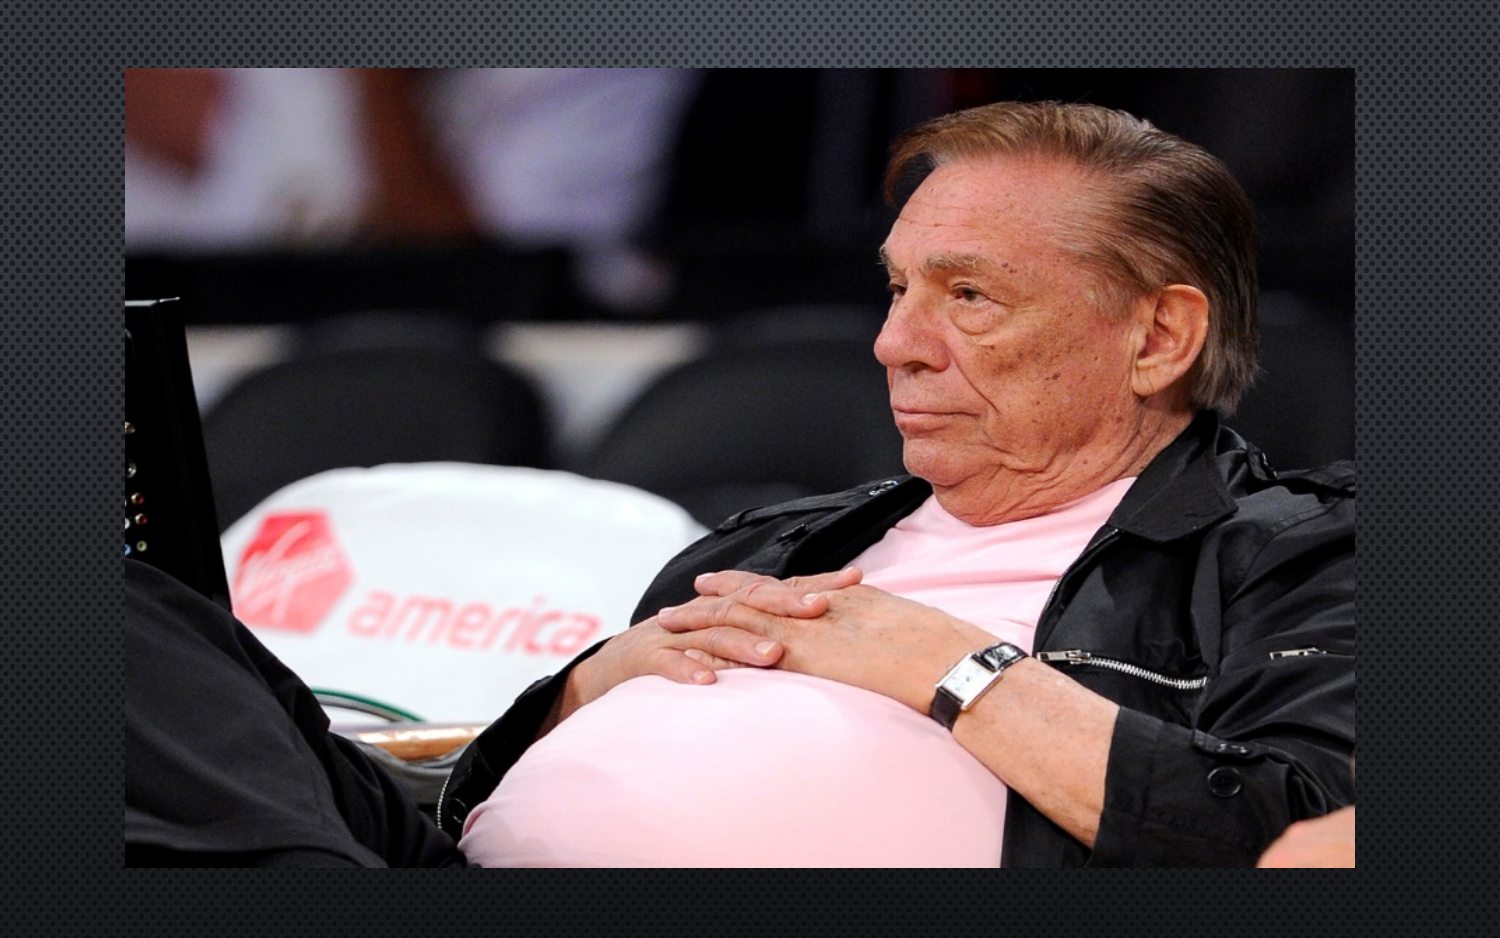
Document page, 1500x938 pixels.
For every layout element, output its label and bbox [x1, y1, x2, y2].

list [124, 68, 1355, 868]
